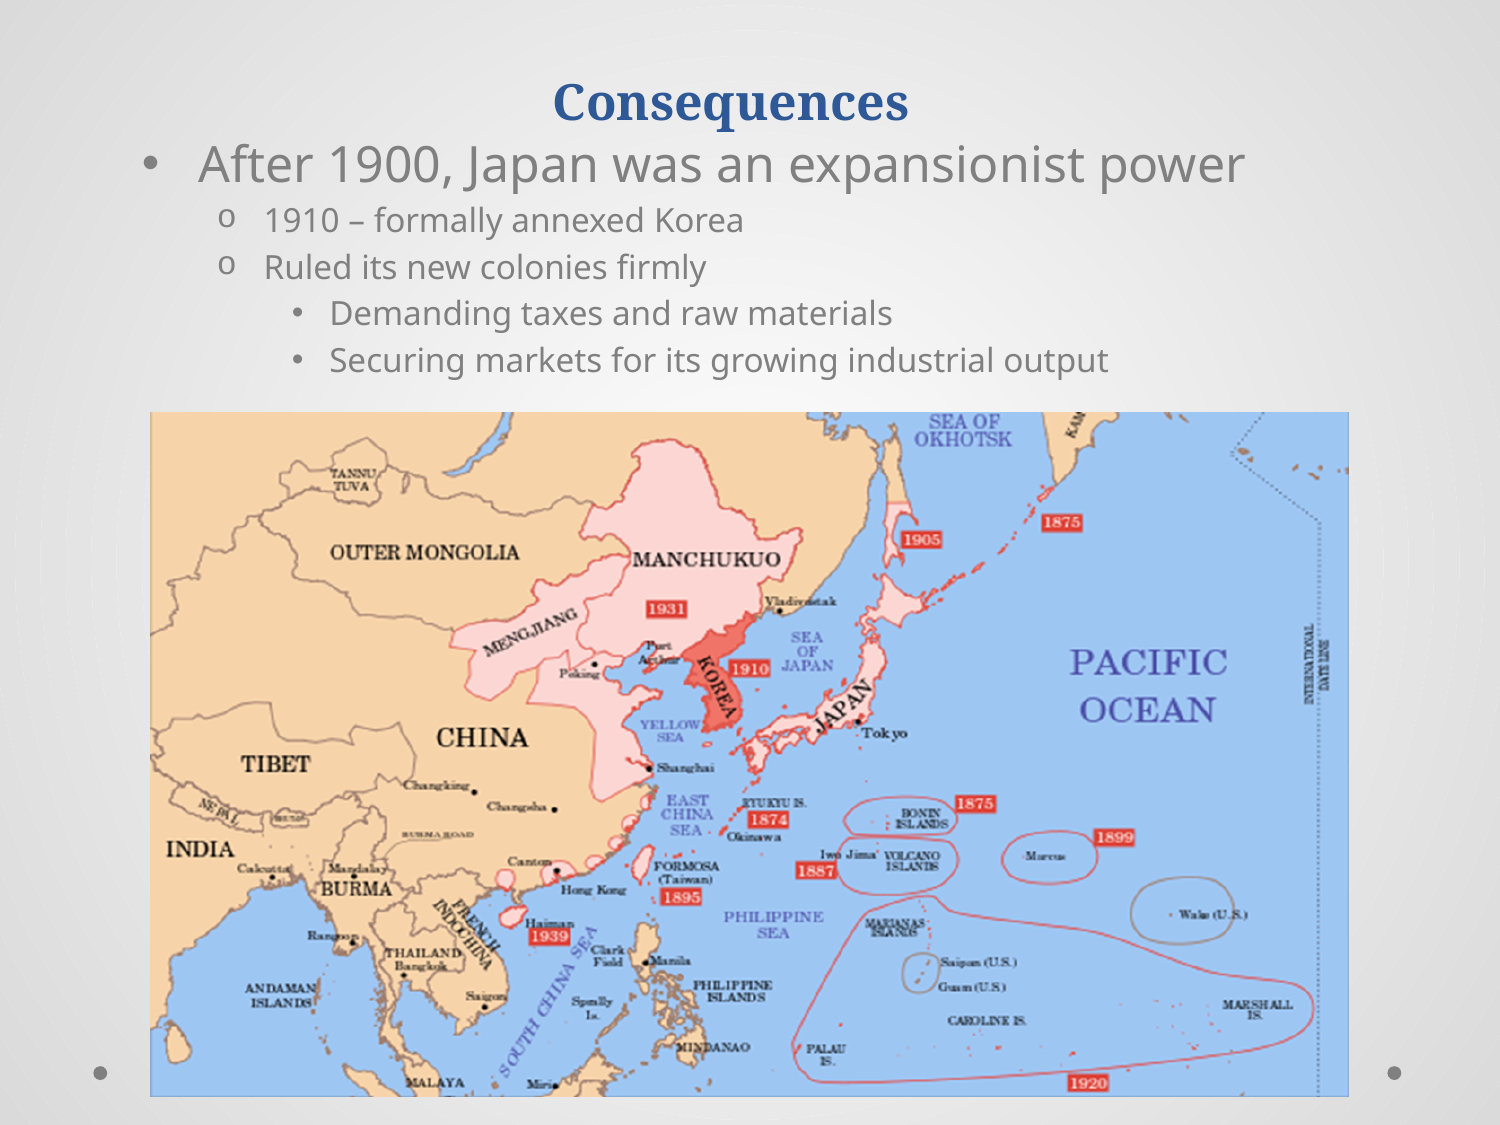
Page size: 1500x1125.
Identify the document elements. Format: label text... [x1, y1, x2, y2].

list After 1900, Japan was an expansionist power 1910 – formally annexed Korea Ruled its new colonies firmly Demanding taxes and raw materials Securing markets for its growing industrial output [126, 125, 1477, 868]
picture [149, 412, 1349, 1098]
title Decades of Turmoil: The World Wars and Their Consequences [0, 24, 1475, 138]
